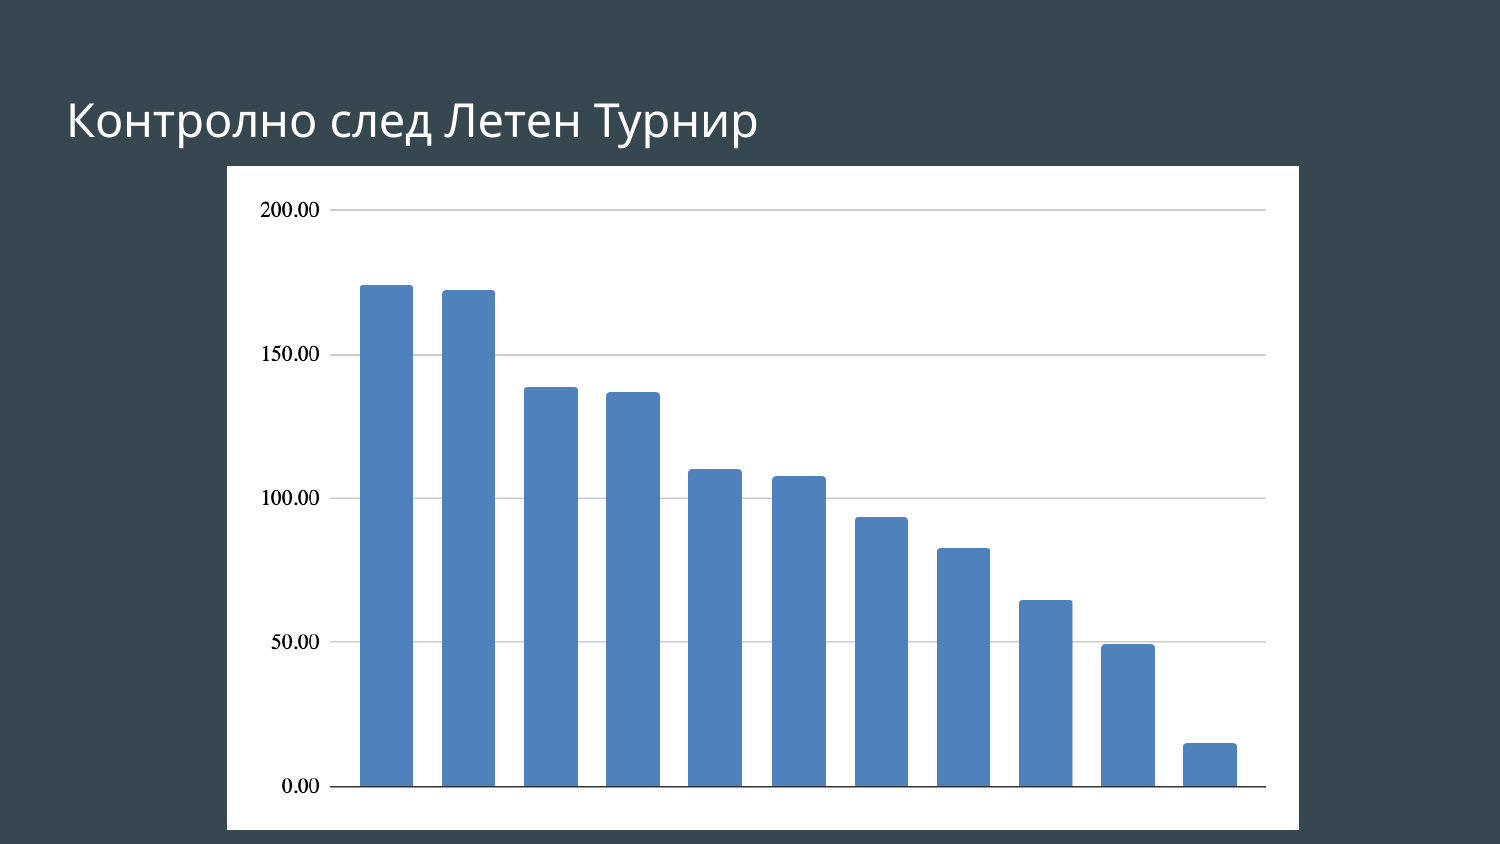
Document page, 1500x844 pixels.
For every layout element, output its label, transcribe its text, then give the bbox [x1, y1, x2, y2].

picture [226, 166, 1299, 830]
title Контролно след Летен Турнир [51, 72, 1449, 167]
